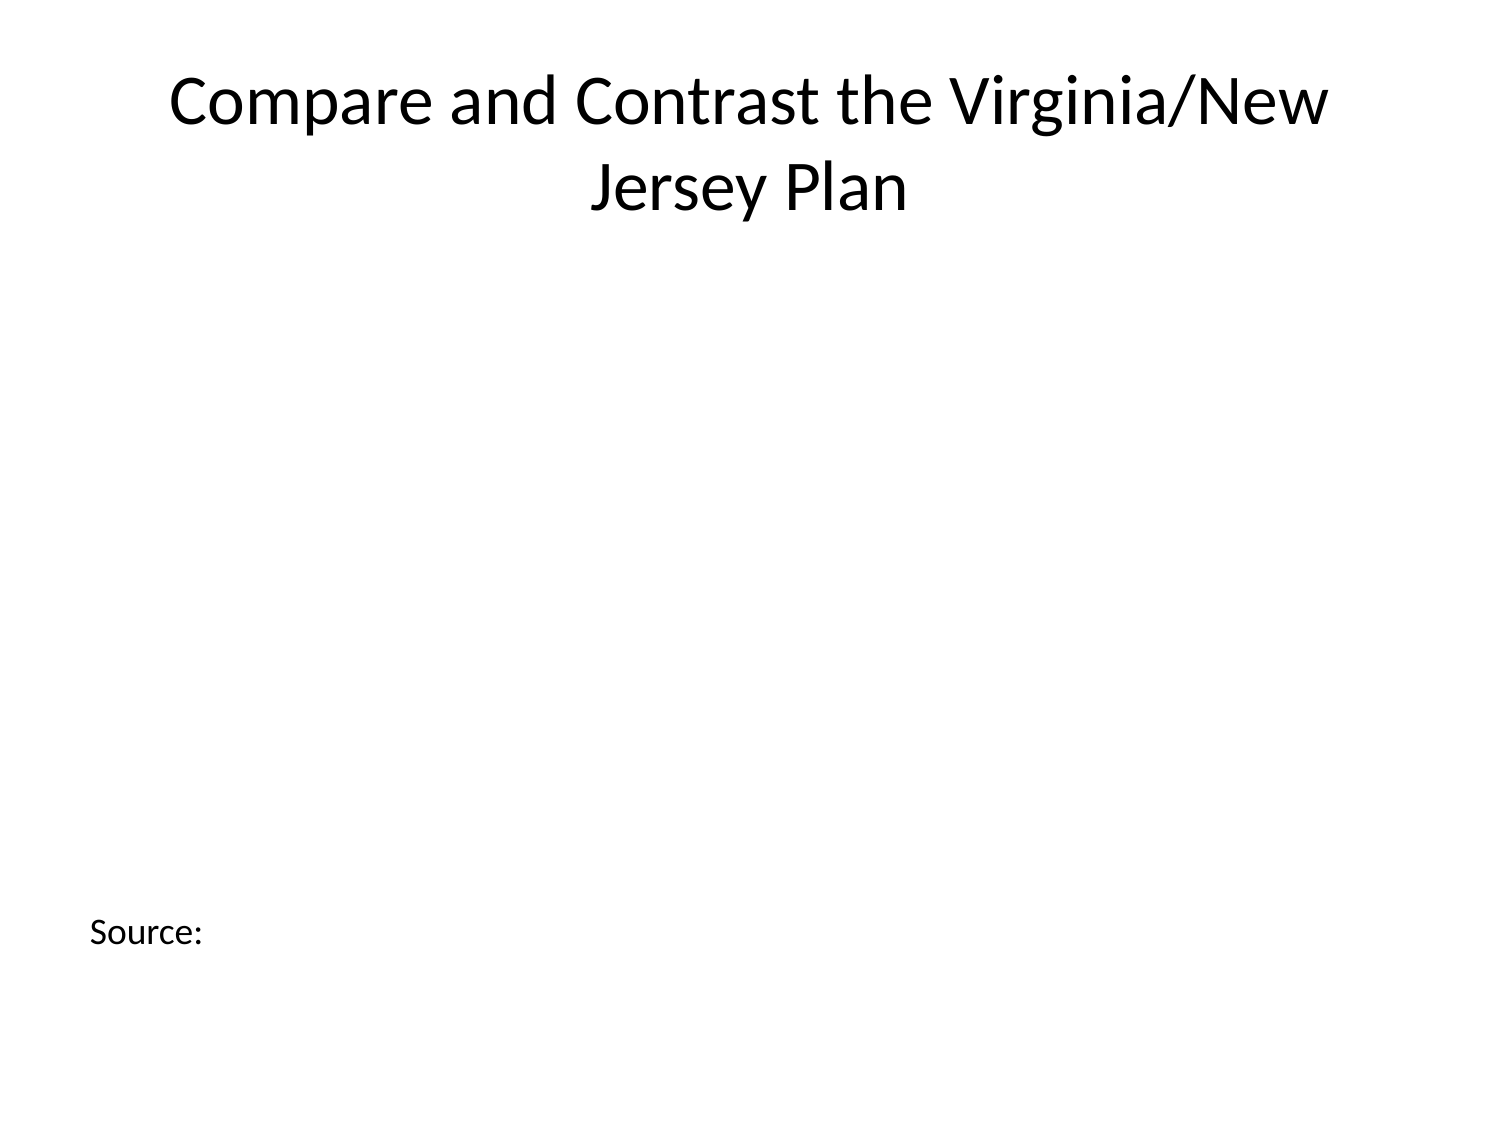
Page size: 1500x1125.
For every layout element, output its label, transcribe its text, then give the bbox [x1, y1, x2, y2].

text_box Source: [74, 899, 1425, 960]
title Compare and Contrast the Virginia/New Jersey Plan [75, 45, 1425, 233]
